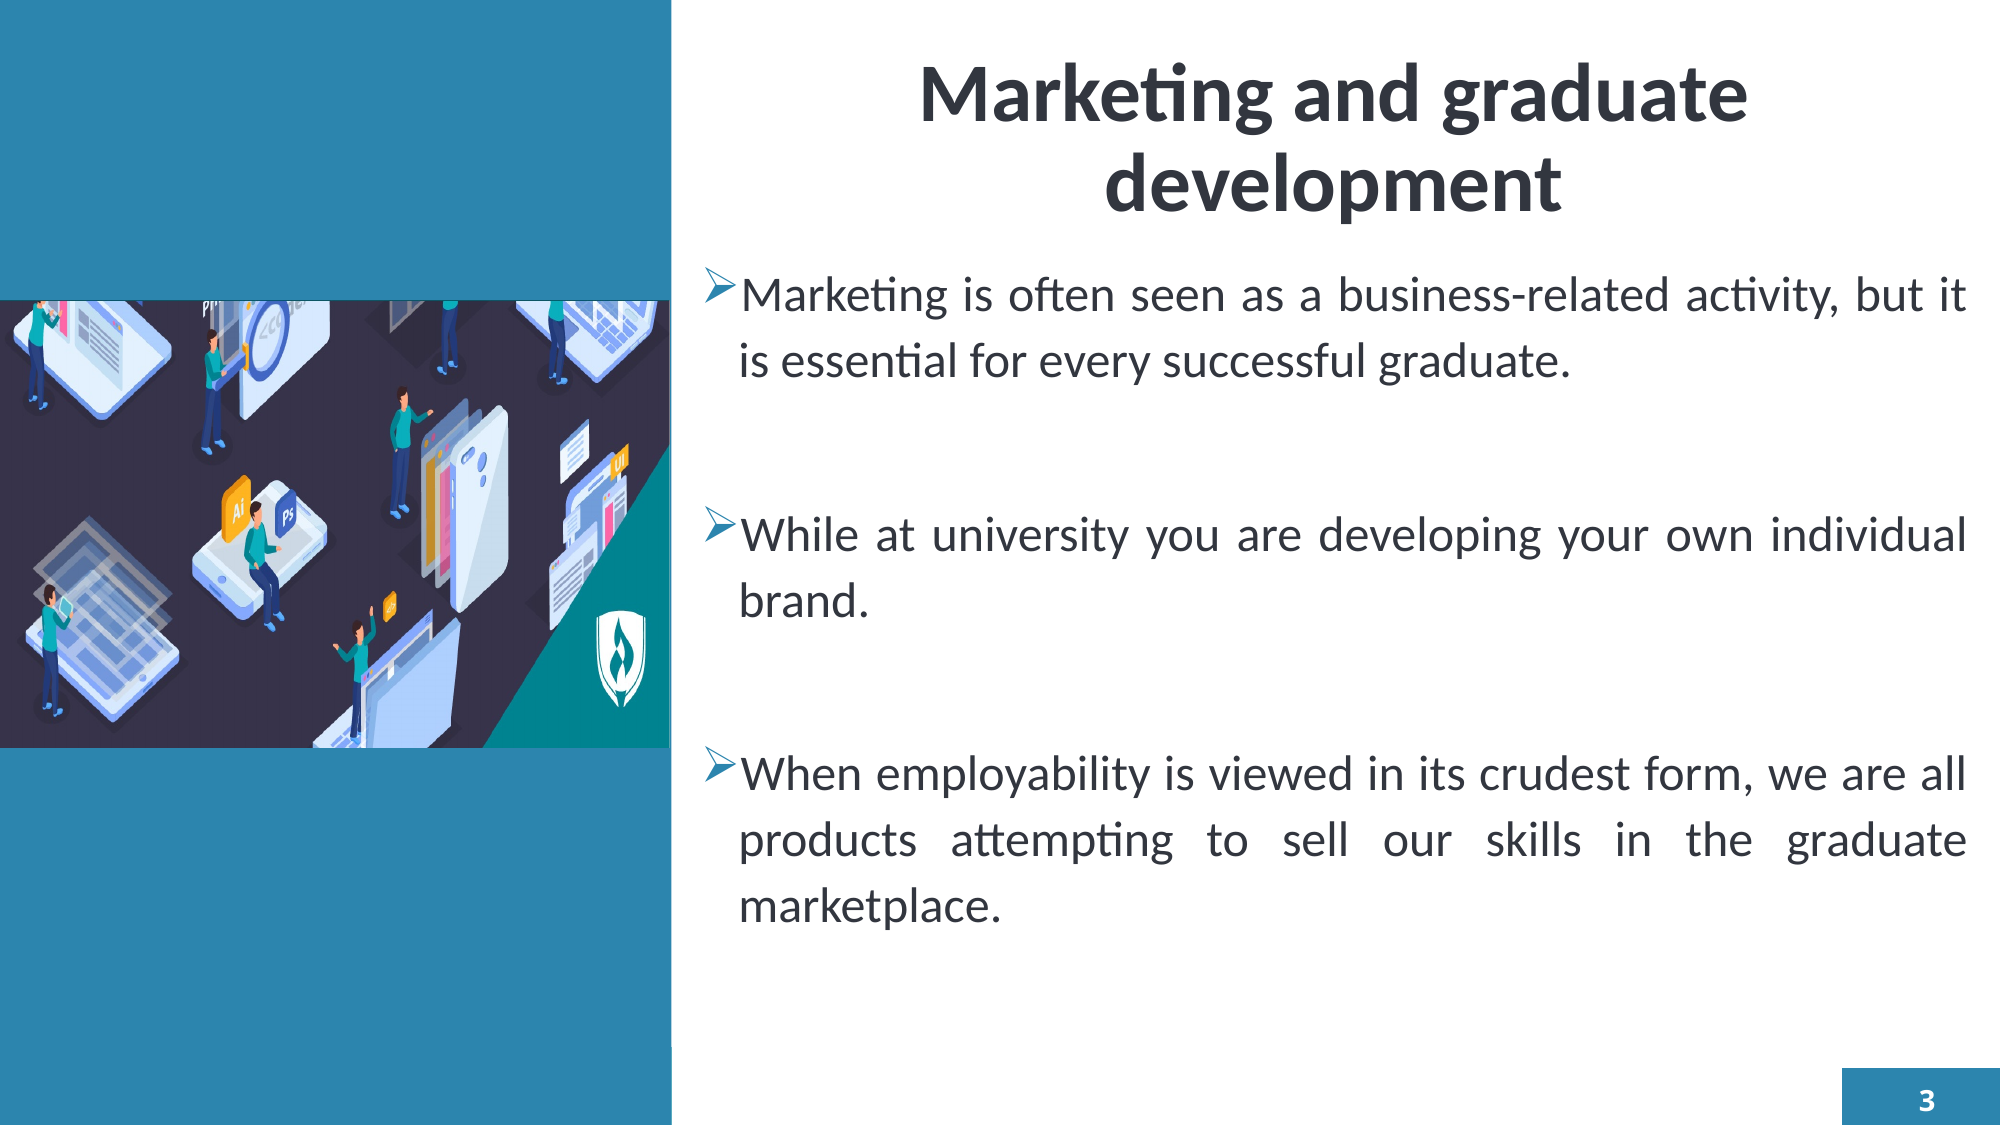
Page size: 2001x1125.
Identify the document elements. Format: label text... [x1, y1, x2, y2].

slide_number 3 [1871, 1079, 1951, 1125]
list Marketing is often seen as a business-related activity, but it is essential for every successful graduate. While at university you are developing your own individual brand. When employability is viewed in its crudest form, we are all products attempting to sell our skills in the graduate marketplace. [685, 248, 1983, 1114]
picture [0, 299, 670, 748]
title Marketing and graduate development [708, 60, 1961, 237]
